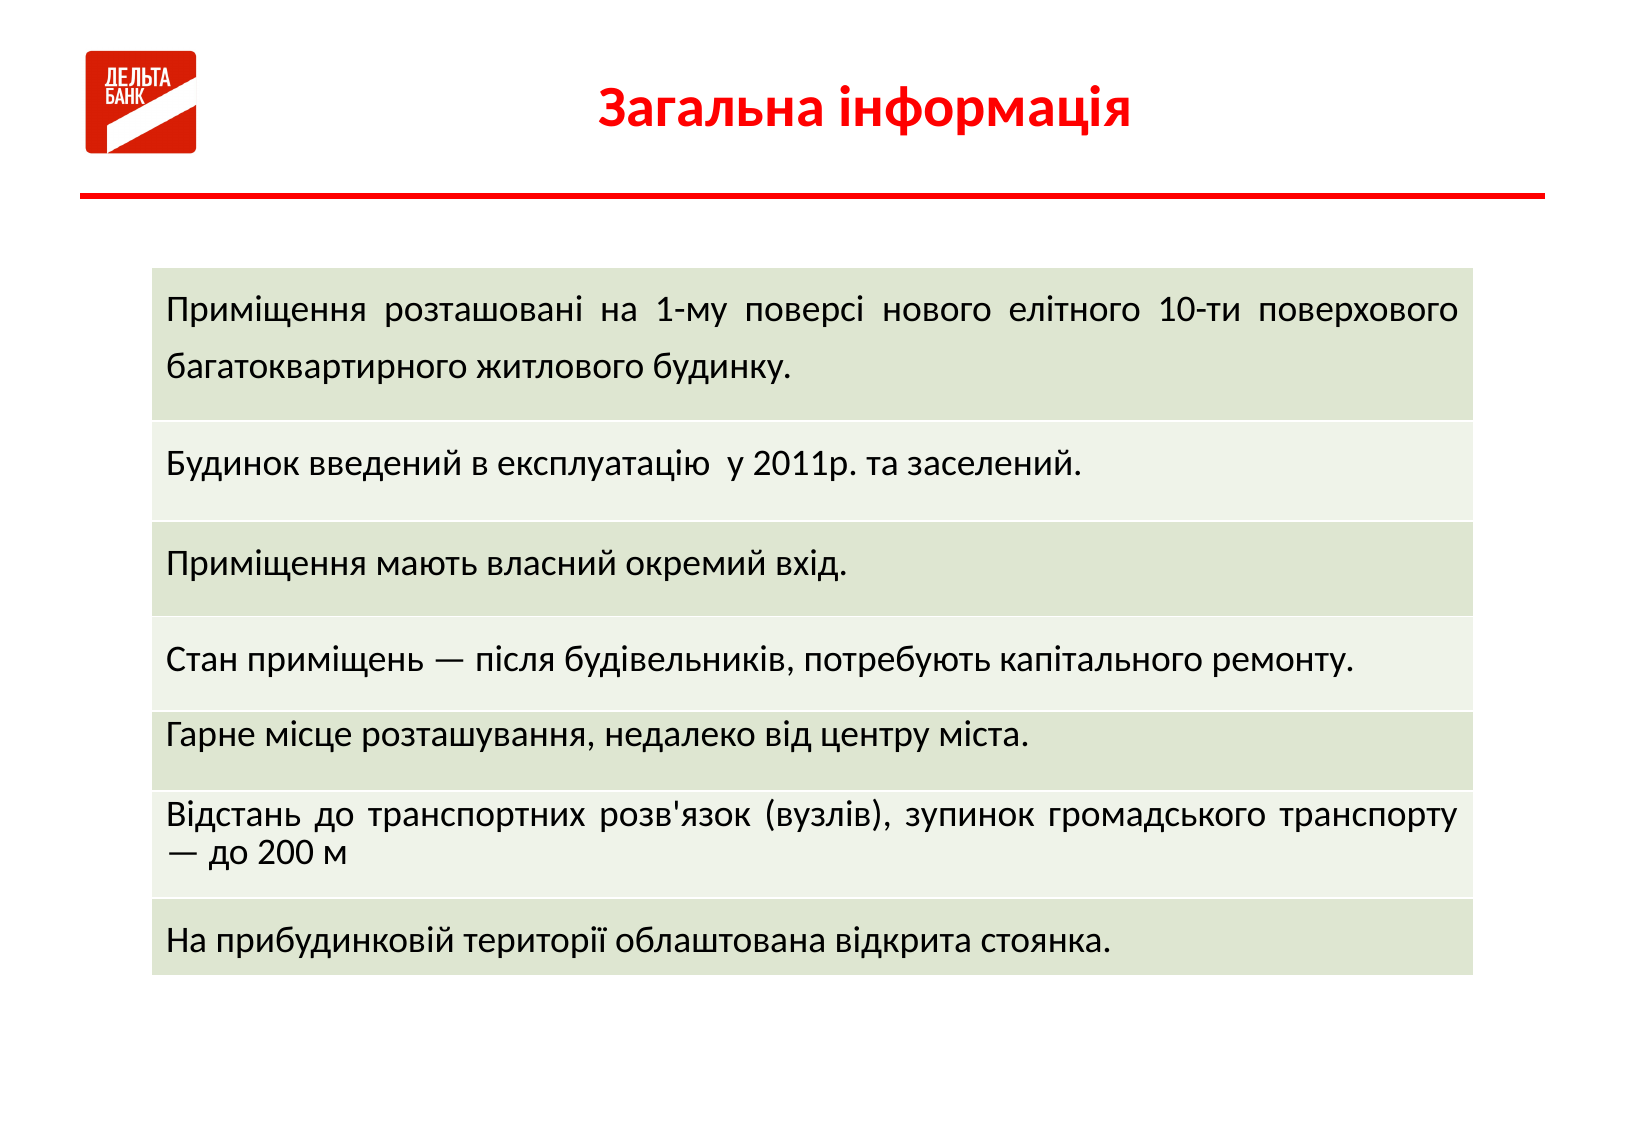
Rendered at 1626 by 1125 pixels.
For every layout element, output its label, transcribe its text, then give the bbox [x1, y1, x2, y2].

table_cell Гарне місце розташування, недалеко від центру міста. [152, 712, 1473, 790]
table_cell Стан приміщень — після будівельників, потребують капітального ремонту. [152, 617, 1473, 710]
title Загальна інформація [257, 42, 1474, 164]
table_cell Відстань до транспортних розв'язок (вузлів), зупинок громадського транспорту — до 200 м [152, 792, 1473, 897]
table_header Приміщення розташовані на 1-му поверсі нового елітного 10-ти поверхового багатоквартирного житлового будинку. [152, 268, 1473, 420]
table_cell Приміщення мають власний окремий вхід. [152, 522, 1473, 616]
table_cell Будинок введений в експлуатацію у 2011р. та заселений. [152, 422, 1473, 520]
picture [81, 47, 200, 157]
table_cell На прибудинковій території облаштована відкрита стоянка. [152, 899, 1473, 975]
